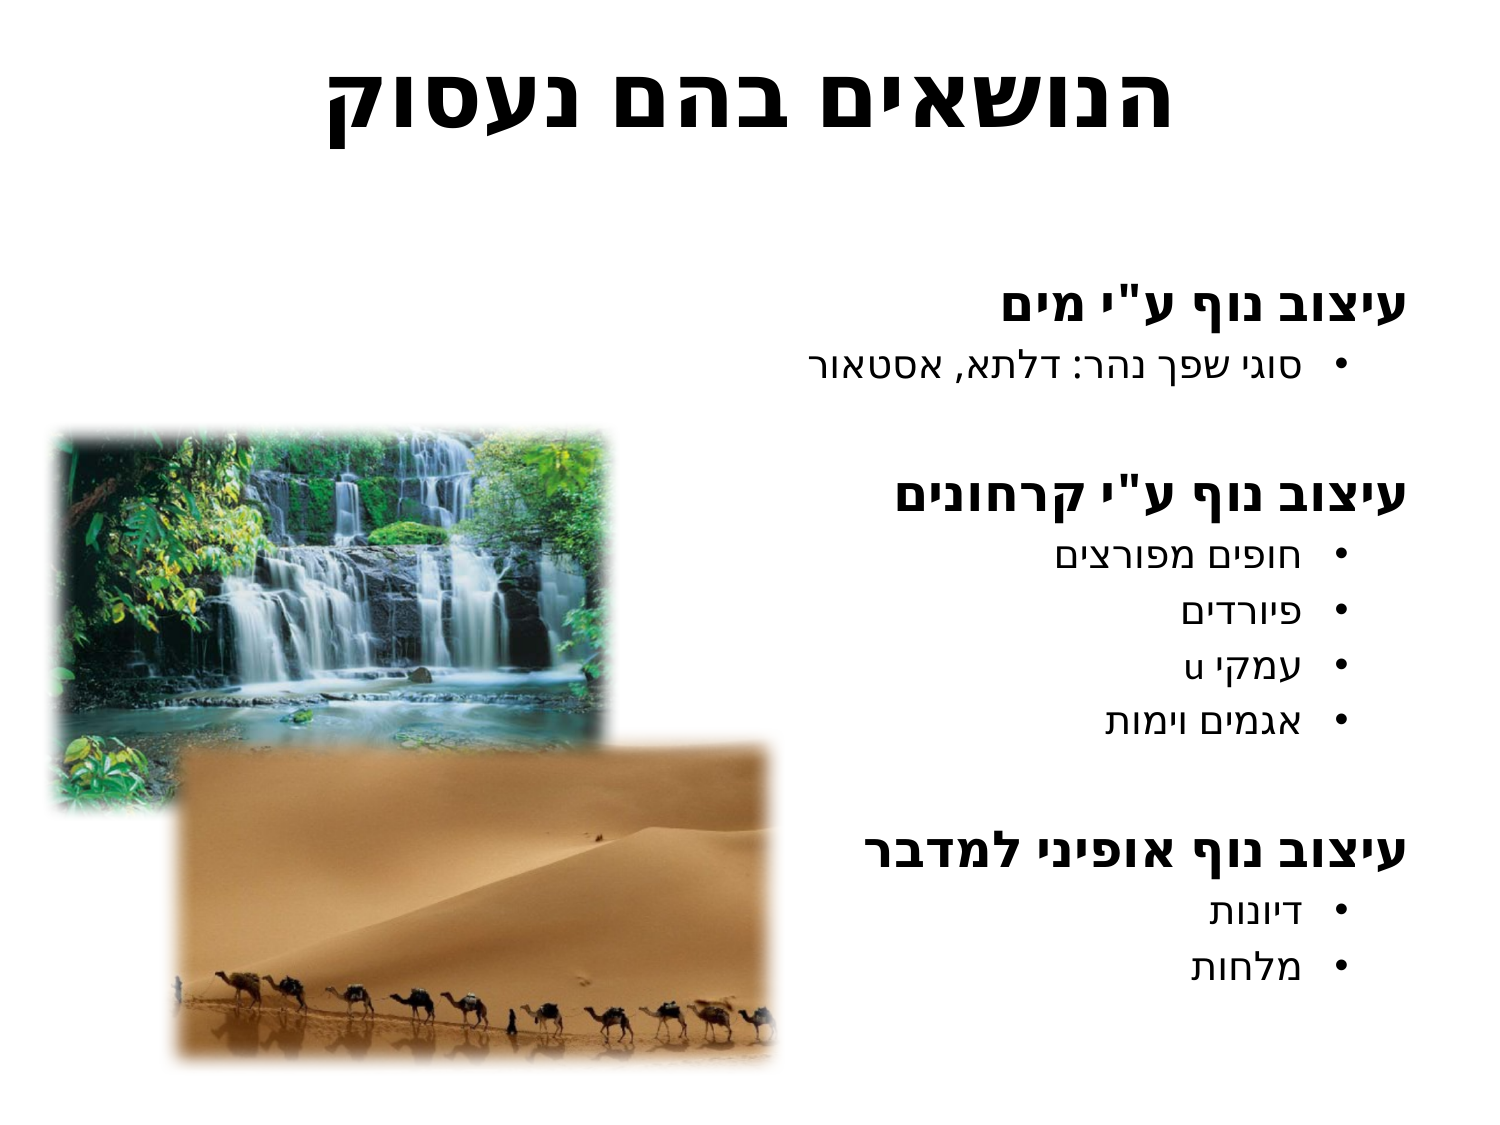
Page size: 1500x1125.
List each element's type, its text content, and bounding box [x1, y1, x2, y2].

title הנושאים בהם נעסוק [75, 0, 1425, 185]
picture [41, 420, 786, 1076]
list עיצוב נוף ע"י מים סוגי שפך נהר: דלתא, אסטאור עיצוב נוף ע"י קרחונים חופים מפורצים פיורדים עמקי u אגמים וימות עיצוב נוף אופיני למדבר דיונות מלחות [75, 262, 1425, 1005]
